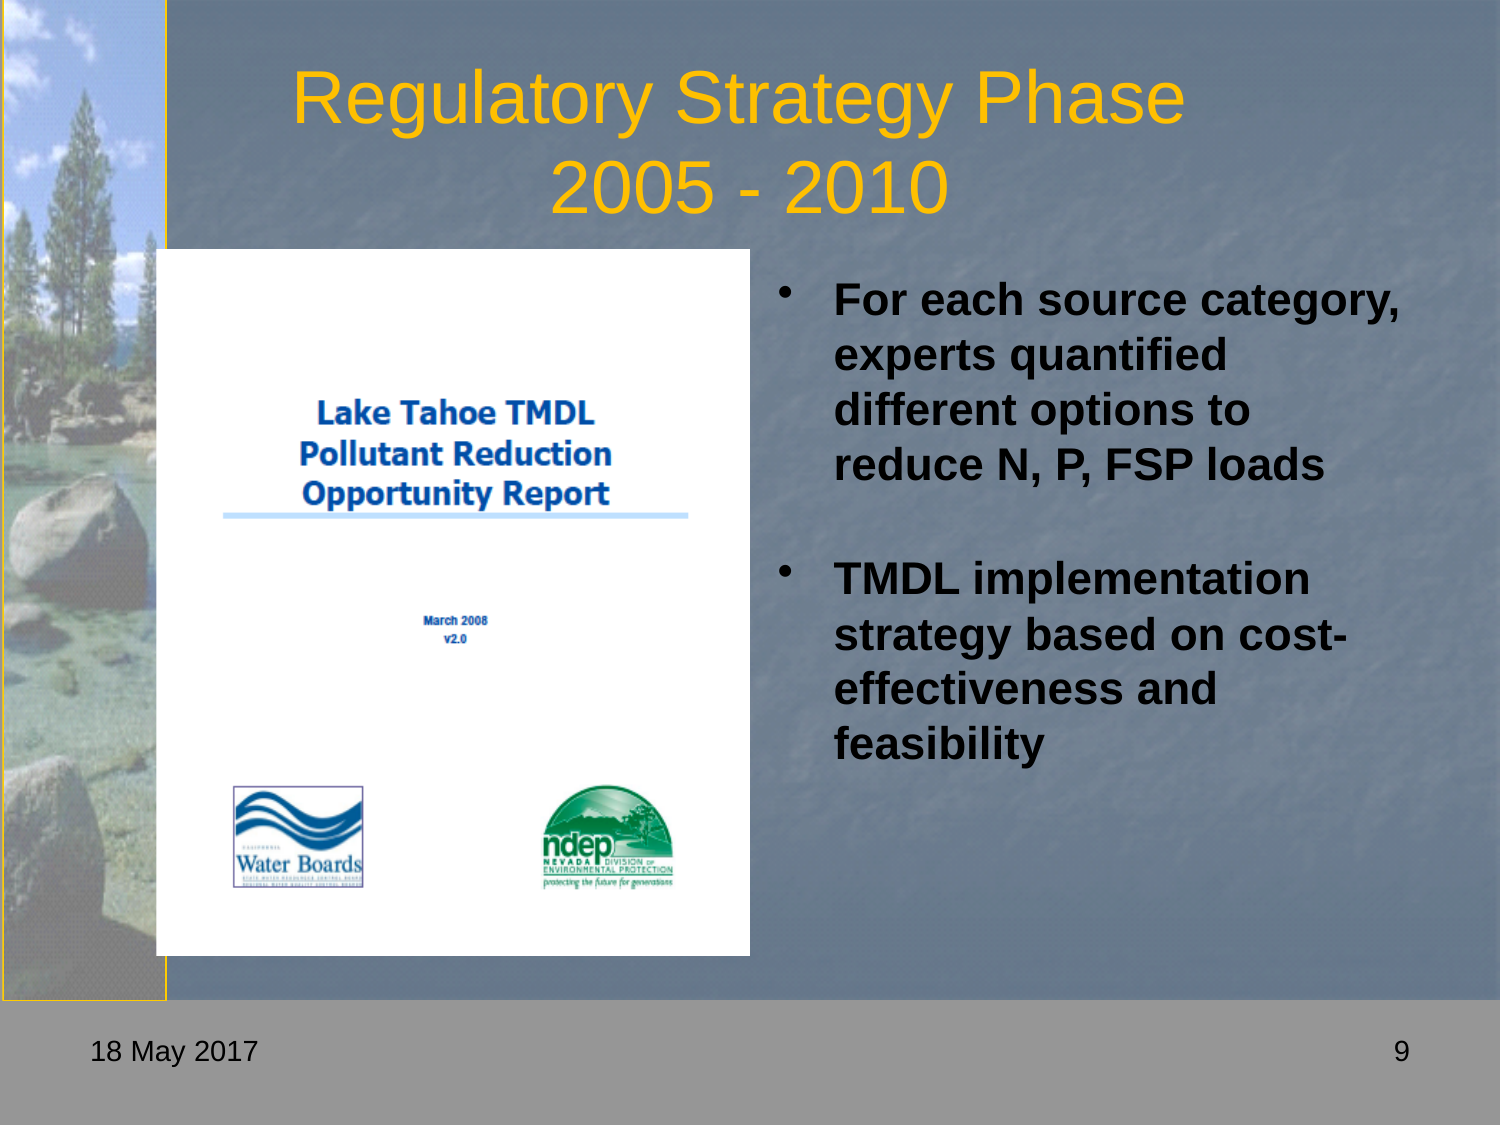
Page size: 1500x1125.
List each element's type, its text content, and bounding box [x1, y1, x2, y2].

title Regulatory Strategy Phase 2005 - 2010 [75, 45, 1425, 233]
picture [4, 0, 165, 1000]
slide_number 9 [1074, 1024, 1425, 1103]
list For each source category, experts quantified different options to reduce N, P, FSP loads TMDL implementation strategy based on cost-effectiveness and feasibility [762, 262, 1425, 1005]
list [156, 249, 750, 956]
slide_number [75, 1024, 425, 1103]
